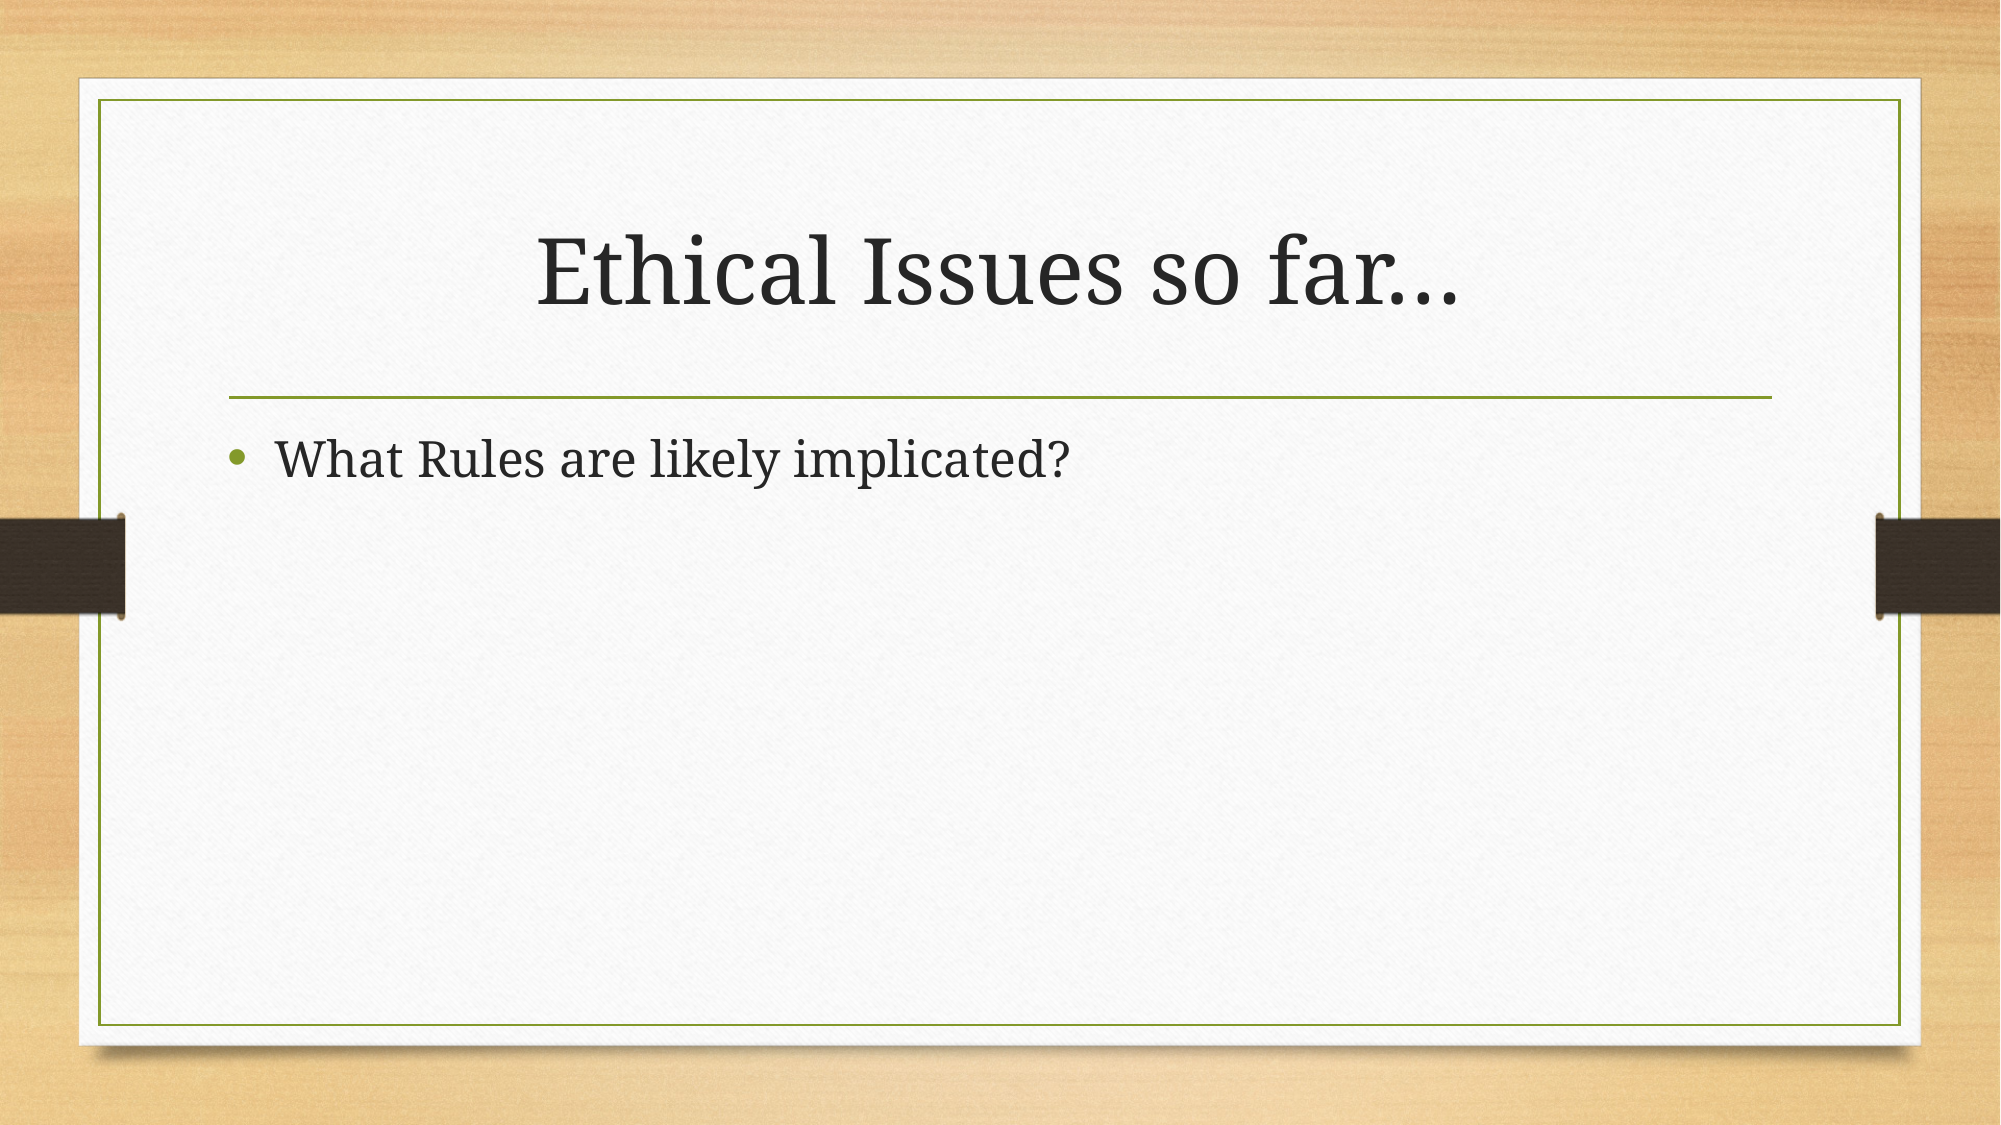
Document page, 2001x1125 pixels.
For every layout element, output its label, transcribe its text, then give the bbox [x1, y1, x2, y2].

title Ethical Issues so far… [212, 161, 1788, 375]
list What Rules are likely implicated? [212, 419, 1788, 964]
picture [0, 0, 2001, 1125]
